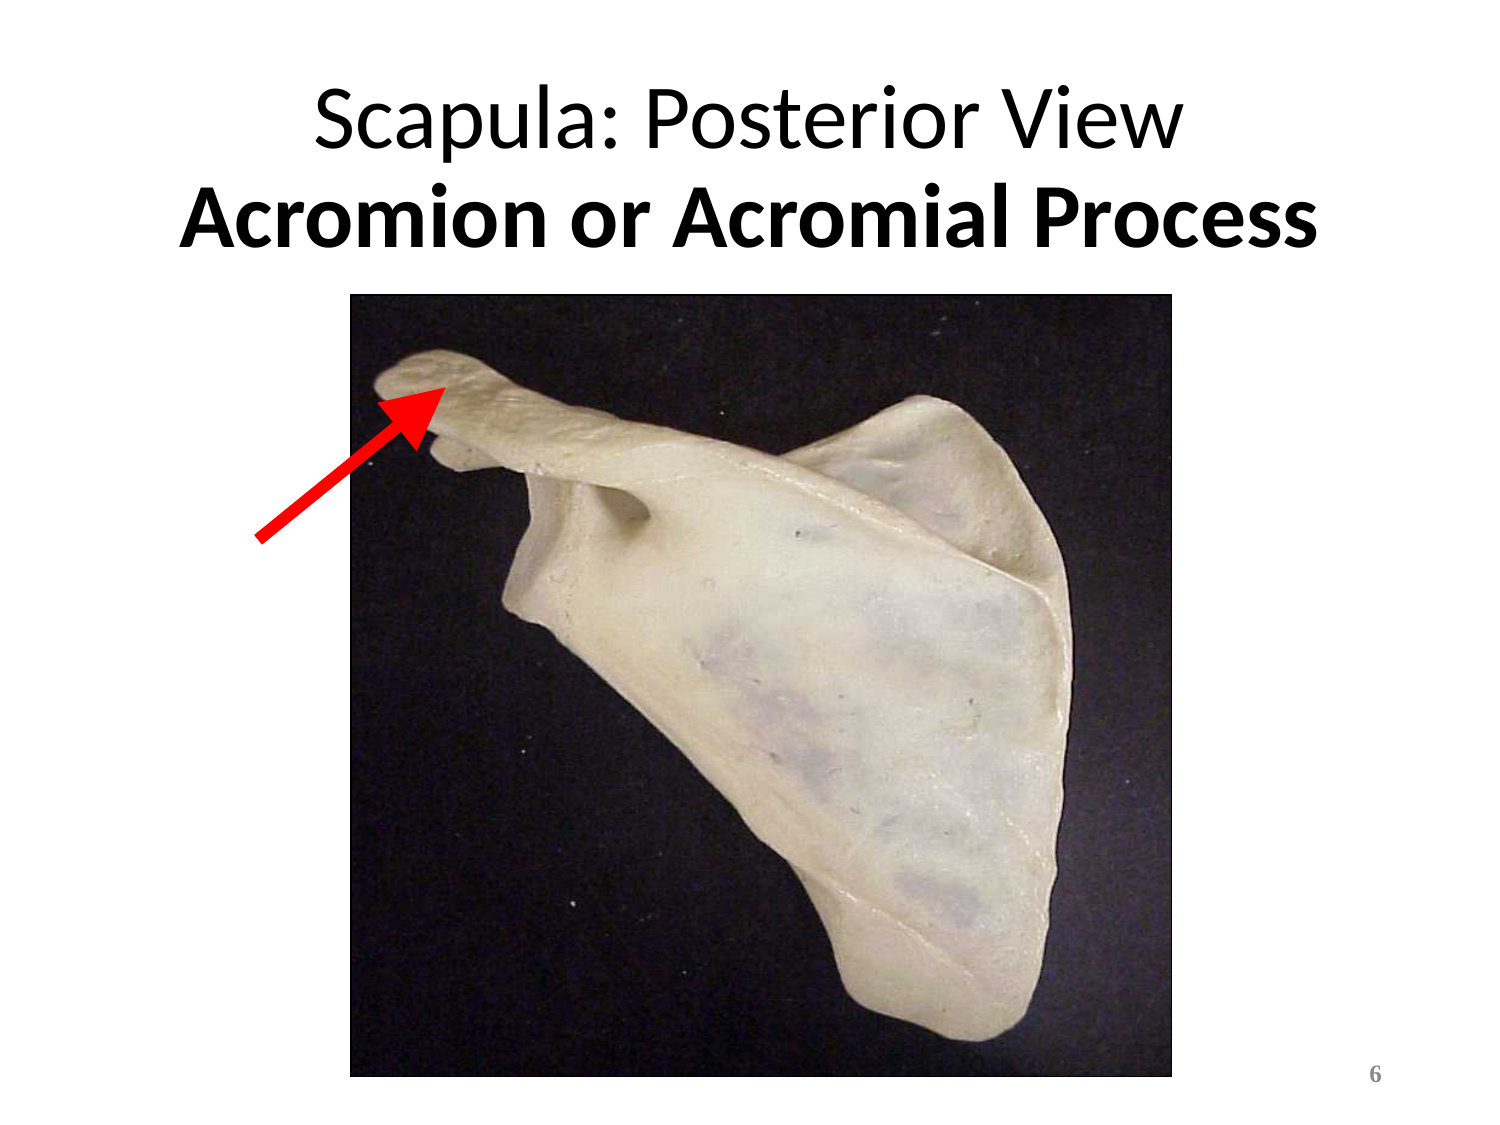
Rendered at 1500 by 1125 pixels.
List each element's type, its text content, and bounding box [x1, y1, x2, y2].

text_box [257, 387, 446, 541]
text_box ‹#› [1059, 1042, 1397, 1103]
picture [351, 295, 1171, 1076]
title Scapula: Posterior View Acromion or Acromial Process [103, 59, 1397, 278]
